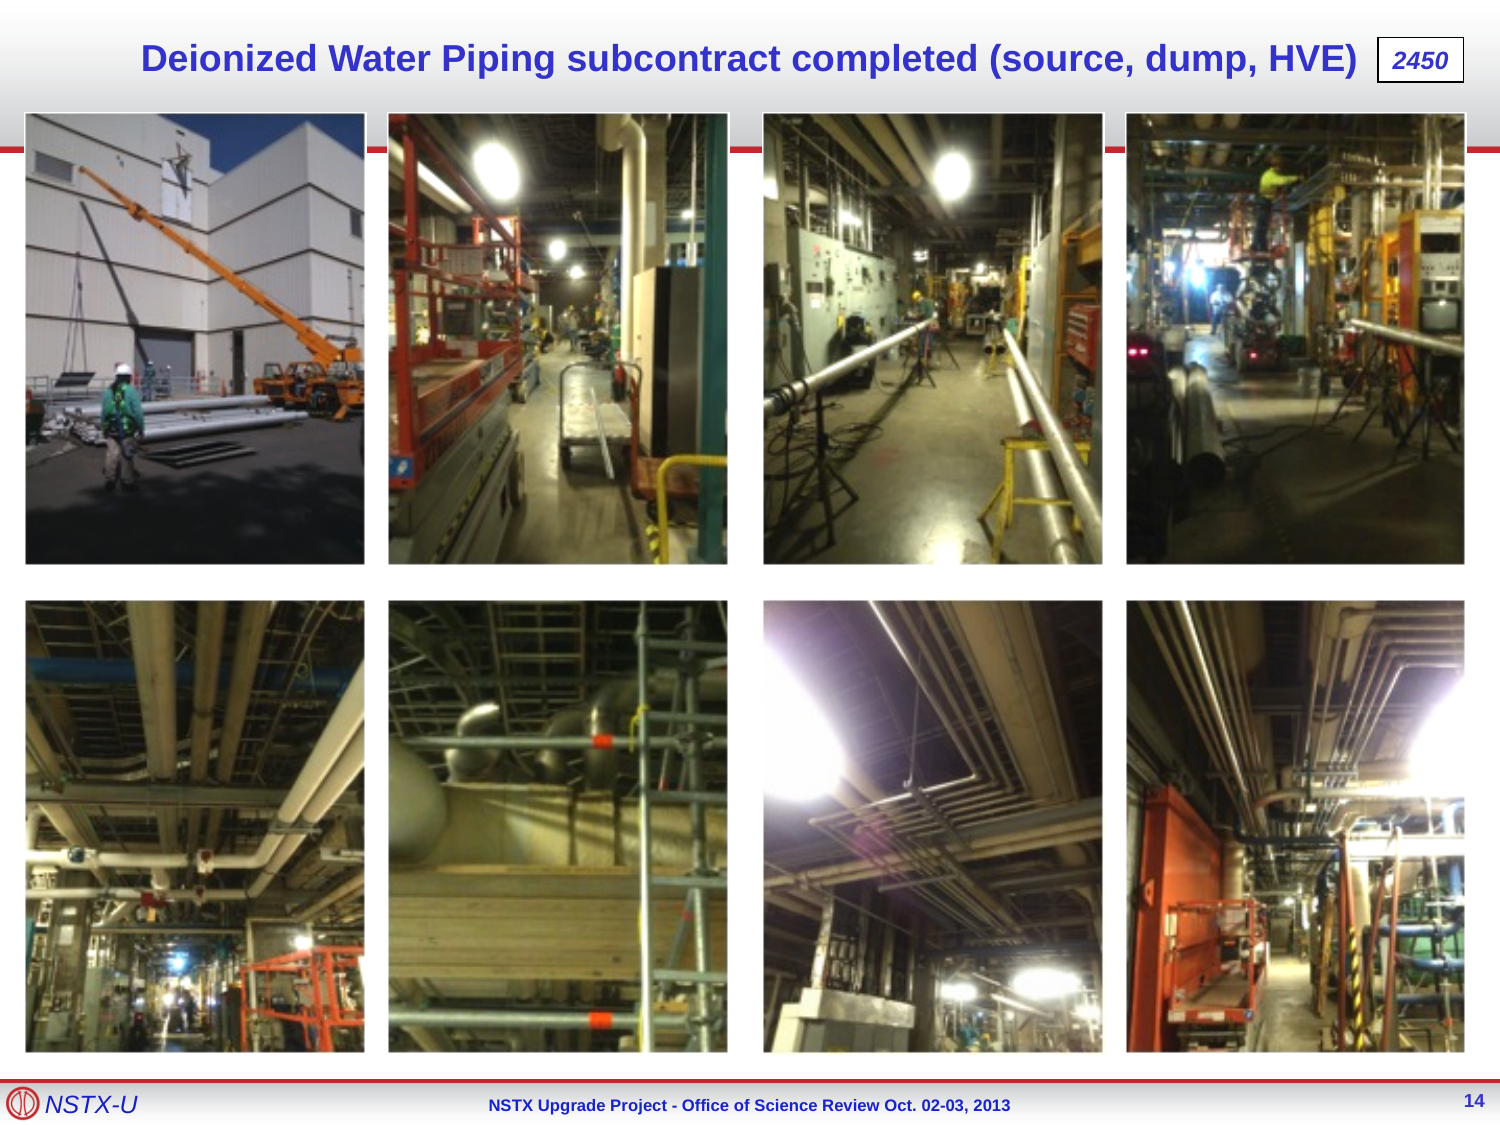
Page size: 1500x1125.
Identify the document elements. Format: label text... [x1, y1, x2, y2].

text_box 2450 [1377, 37, 1464, 83]
picture [762, 112, 1105, 567]
picture [24, 112, 367, 567]
picture [1124, 599, 1467, 1055]
picture [762, 599, 1105, 1055]
text_box Deionized Water Piping subcontract completed (source, dump, HVE) [0, 0, 1500, 113]
picture [0, 1079, 1500, 1125]
picture [24, 599, 367, 1055]
picture [1124, 112, 1467, 567]
slide_number 14 [1374, 1087, 1500, 1113]
picture [387, 599, 730, 1055]
picture [387, 112, 730, 567]
